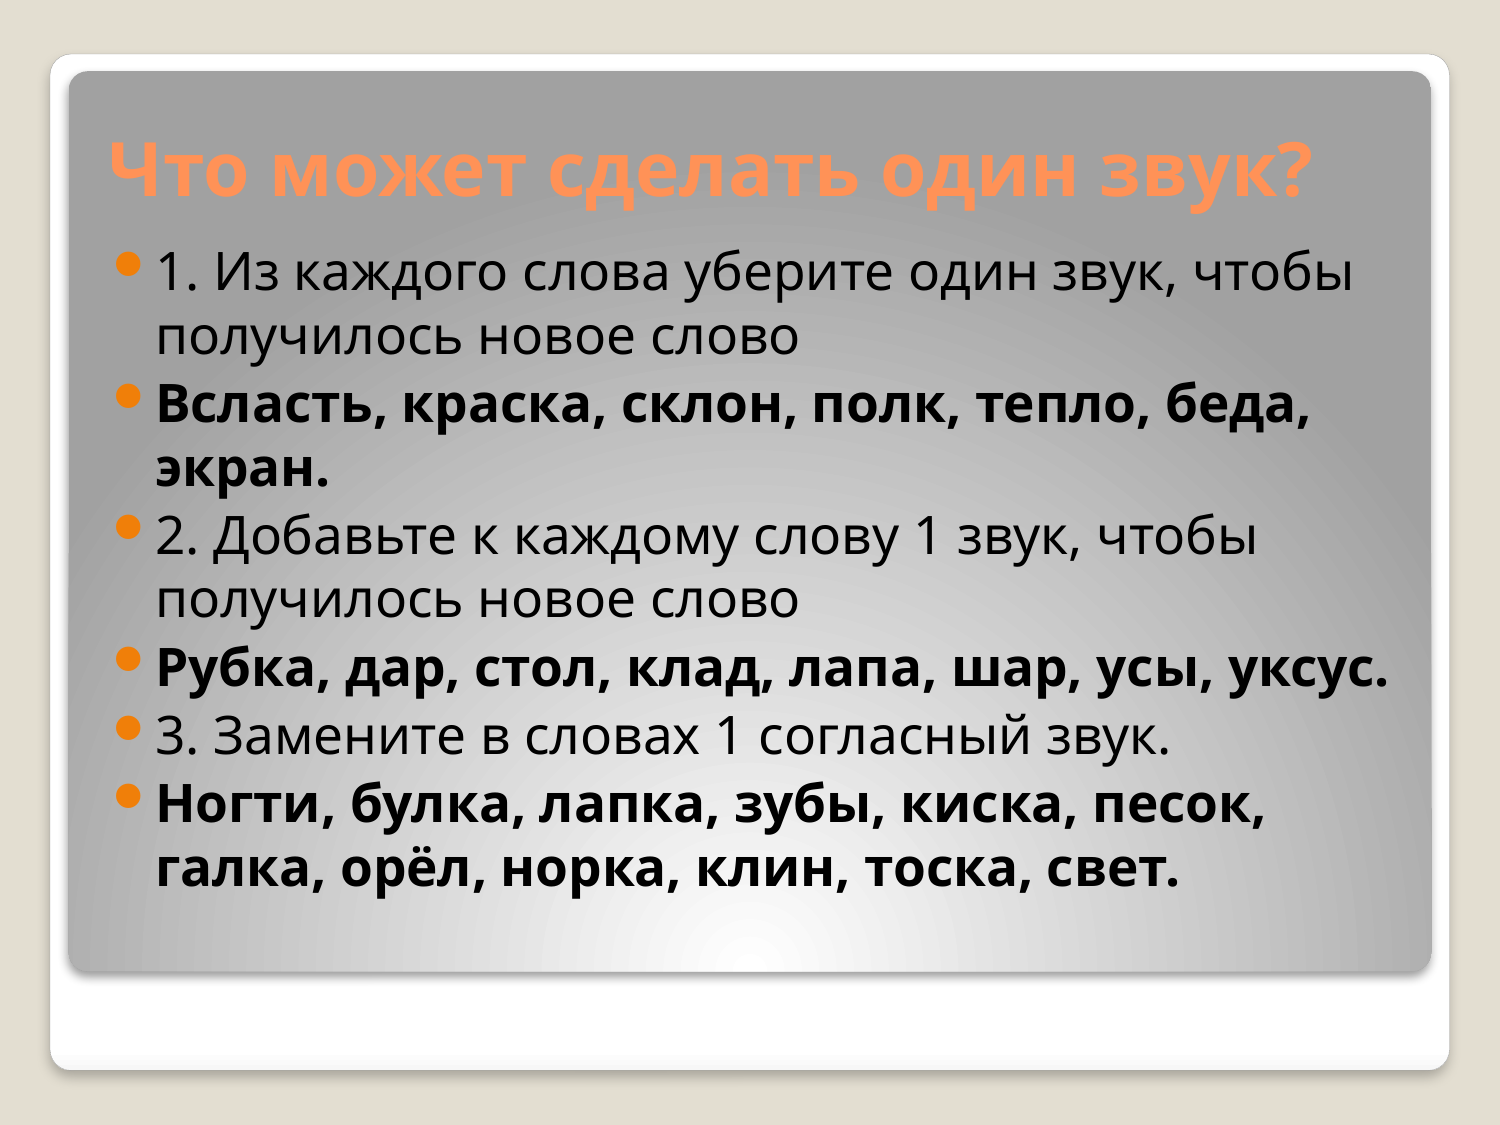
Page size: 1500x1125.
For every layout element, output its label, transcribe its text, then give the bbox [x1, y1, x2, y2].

title Что может сделать один звук? [93, 46, 1437, 220]
list 1. Из каждого слова уберите один звук, чтобы получилось новое слово Всласть, краска, склон, полк, тепло, беда, экран. 2. Добавьте к каждому слову 1 звук, чтобы получилось новое слово Рубка, дар, стол, клад, лапа, шар, усы, уксус. 3. Замените в словах 1 согласный звук. Ногти, булка, лапка, зубы, киска, песок, галка, орёл, норка, клин, тоска, свет. [82, 222, 1418, 950]
